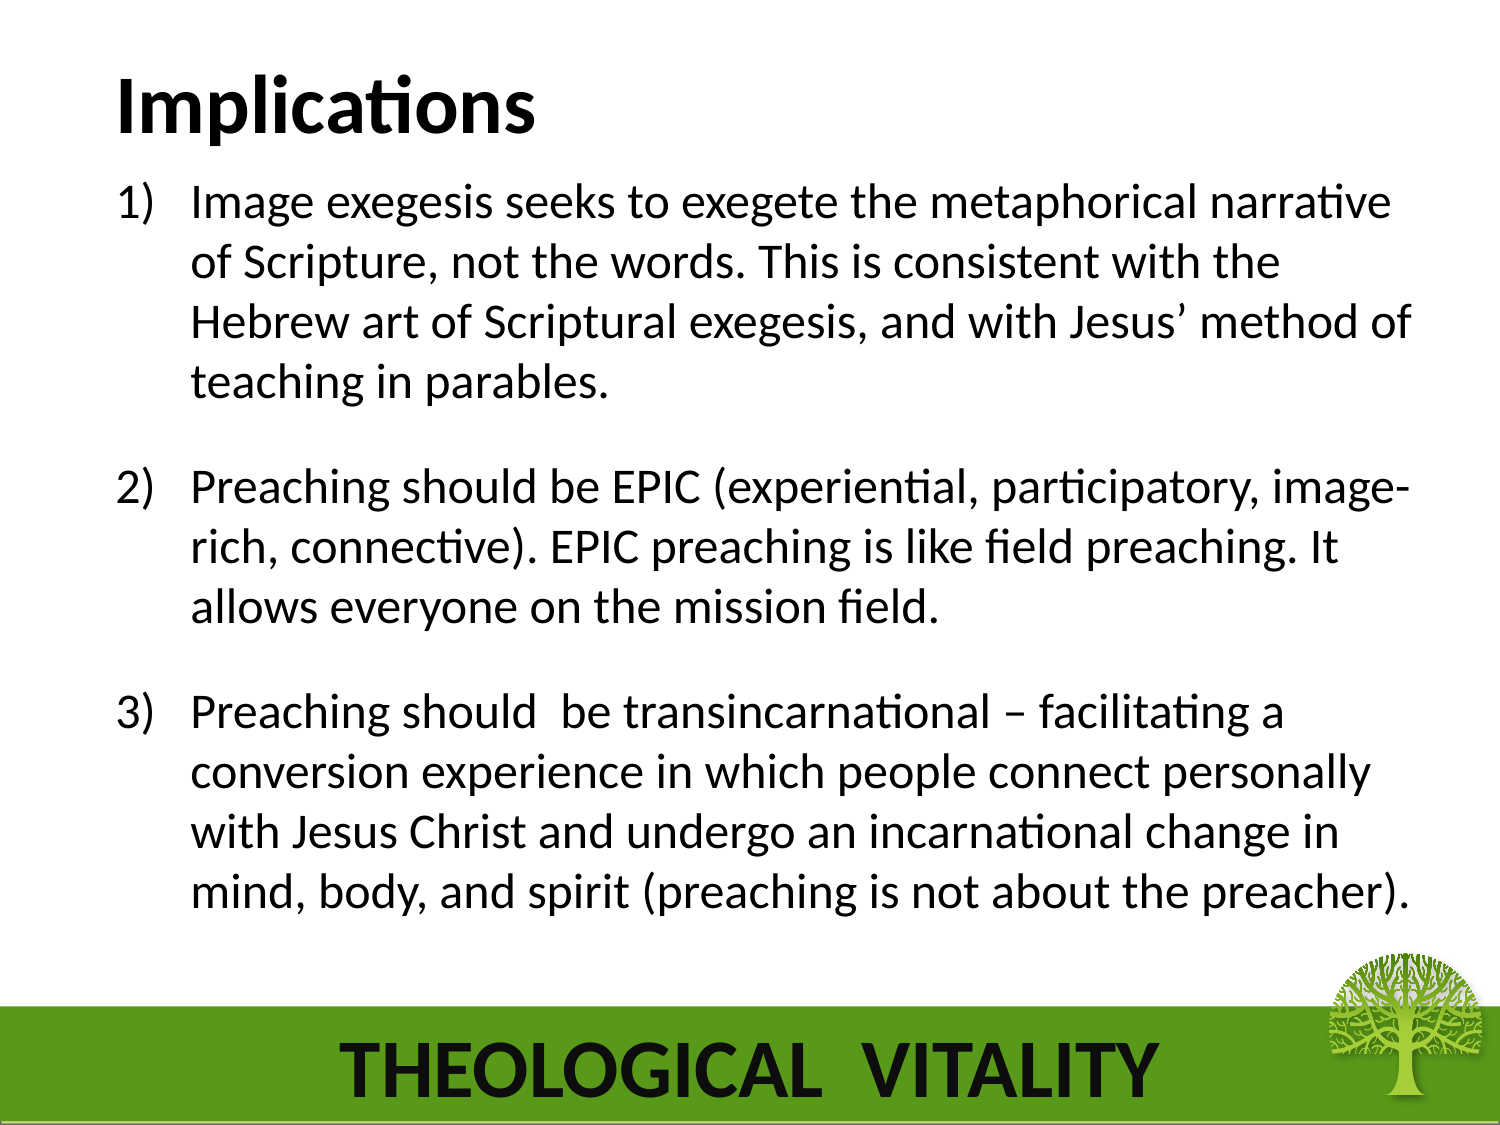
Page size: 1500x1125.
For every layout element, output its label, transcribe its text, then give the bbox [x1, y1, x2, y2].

title Implications [100, 42, 1341, 160]
list Image exegesis seeks to exegete the metaphorical narrative of Scripture, not the words. This is consistent with the Hebrew art of Scriptural exegesis, and with Jesus’ method of teaching in parables. Preaching should be EPIC (experiential, participatory, image-rich, connective). EPIC preaching is like field preaching. It allows everyone on the mission field. Preaching should be transincarnational – facilitating a conversion experience in which people connect personally with Jesus Christ and undergo an incarnational change in mind, body, and spirit (preaching is not about the preacher). [100, 160, 1436, 988]
text_box [1328, 953, 1483, 1096]
text_box THEOLOGICAL VITALITY [0, 1006, 1500, 1122]
